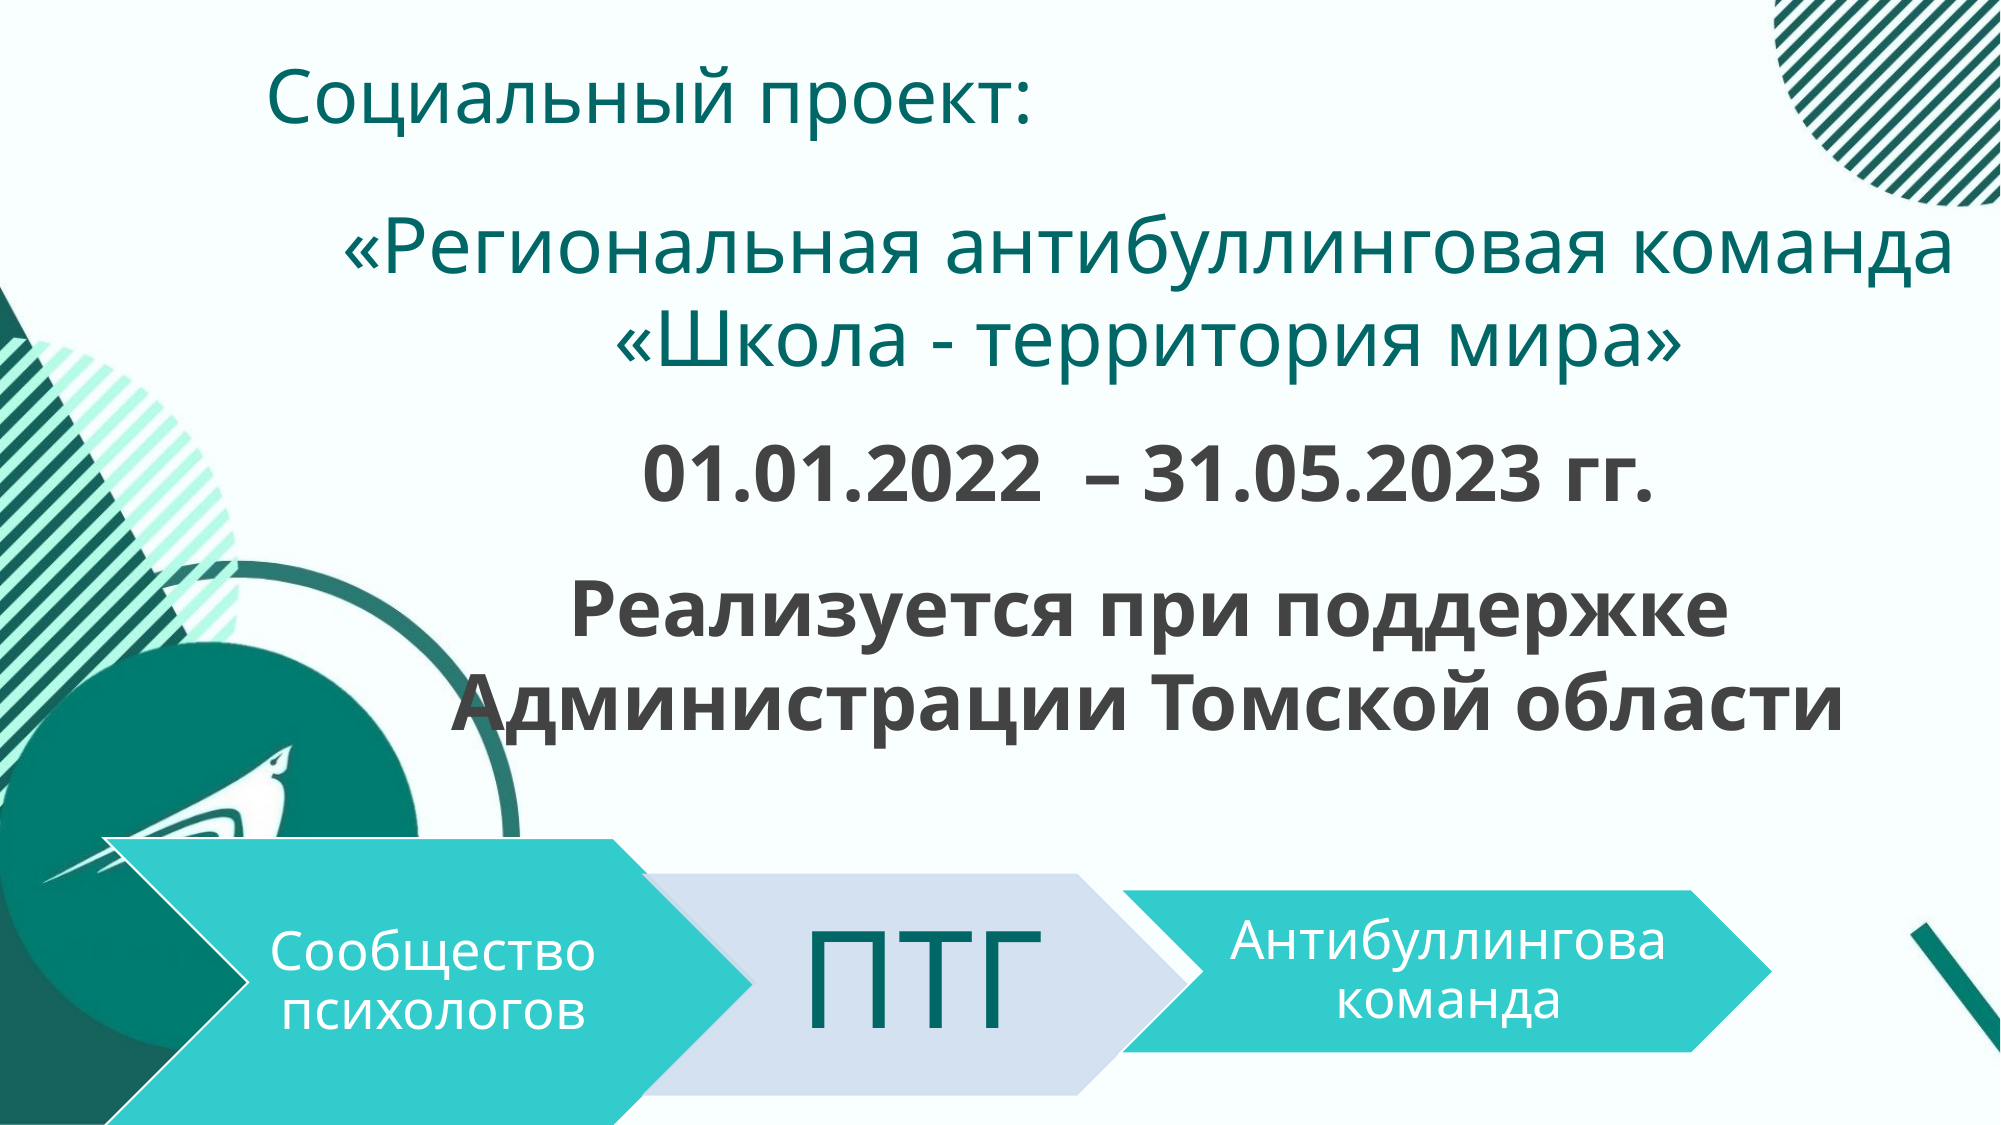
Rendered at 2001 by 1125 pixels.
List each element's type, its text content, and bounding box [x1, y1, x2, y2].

text_box Социальный проект: [251, 41, 1468, 146]
picture [0, 0, 2001, 1125]
text_box «Региональная антибуллинговая команда «Школа - территория мира» 01.01.2022 – 31.05.2023 гг. Реализуется при поддержке Администрации Томской области [282, 175, 2000, 1015]
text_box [0, 834, 1774, 1125]
